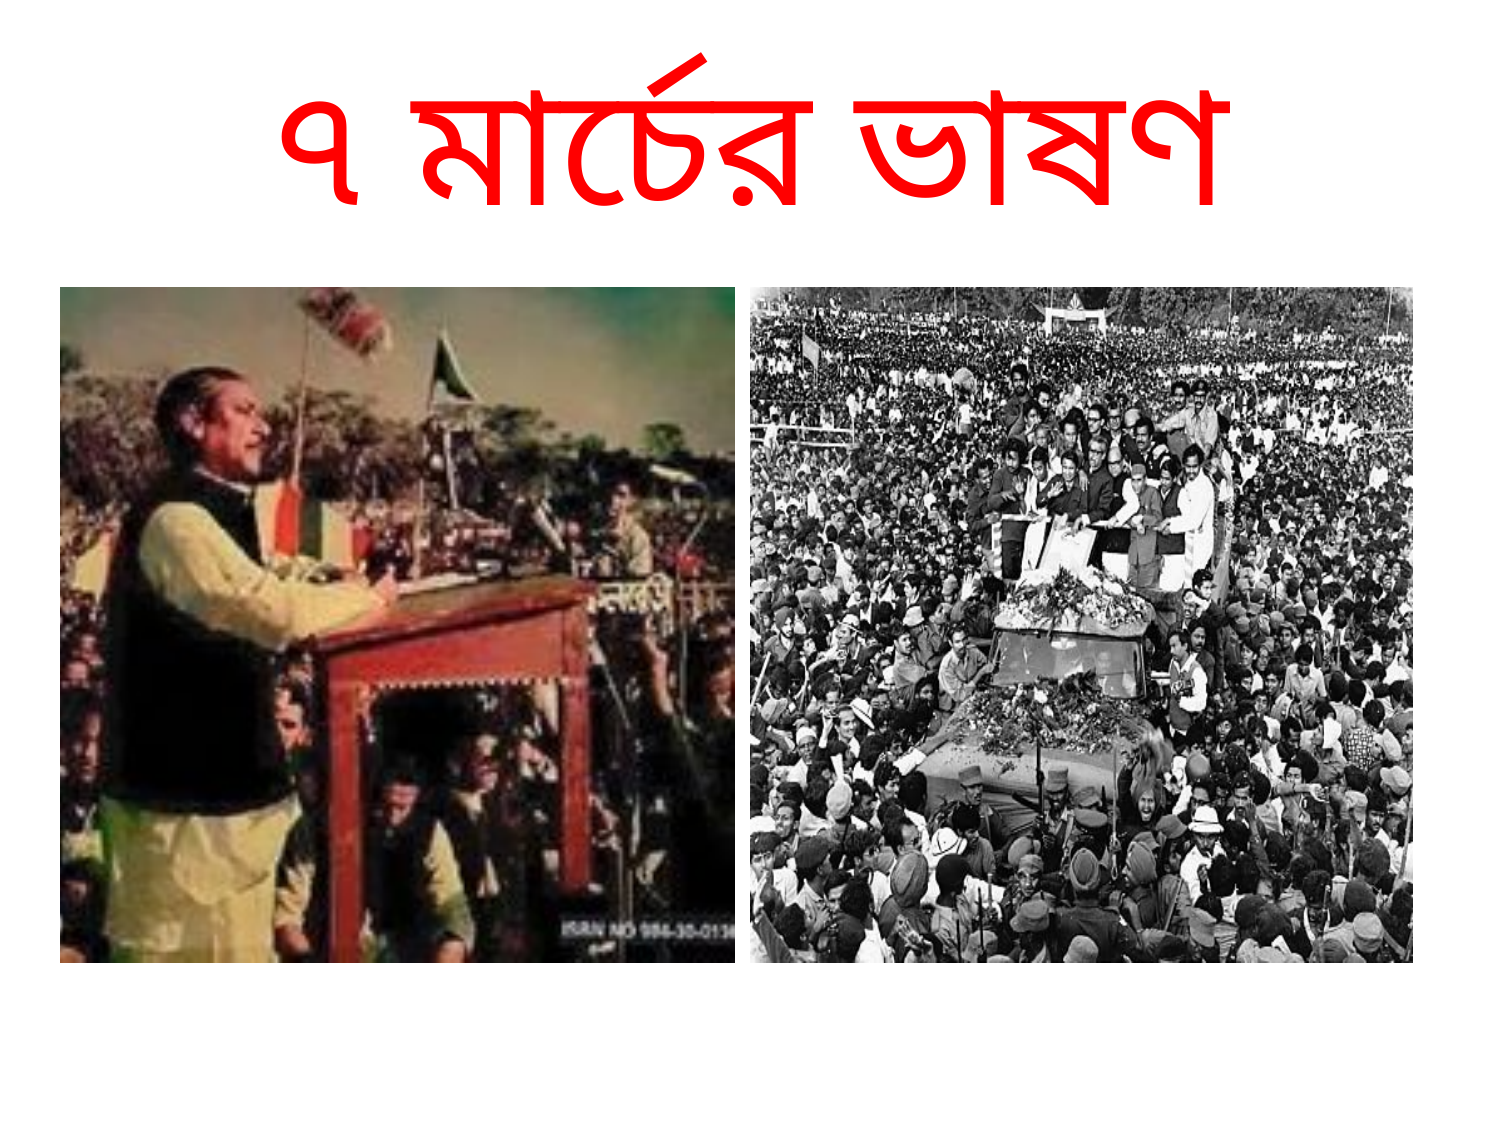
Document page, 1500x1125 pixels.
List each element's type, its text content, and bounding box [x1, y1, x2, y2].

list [749, 287, 1413, 963]
title ৭ মার্চের ভাষণ [75, 45, 1425, 233]
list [59, 287, 736, 963]
